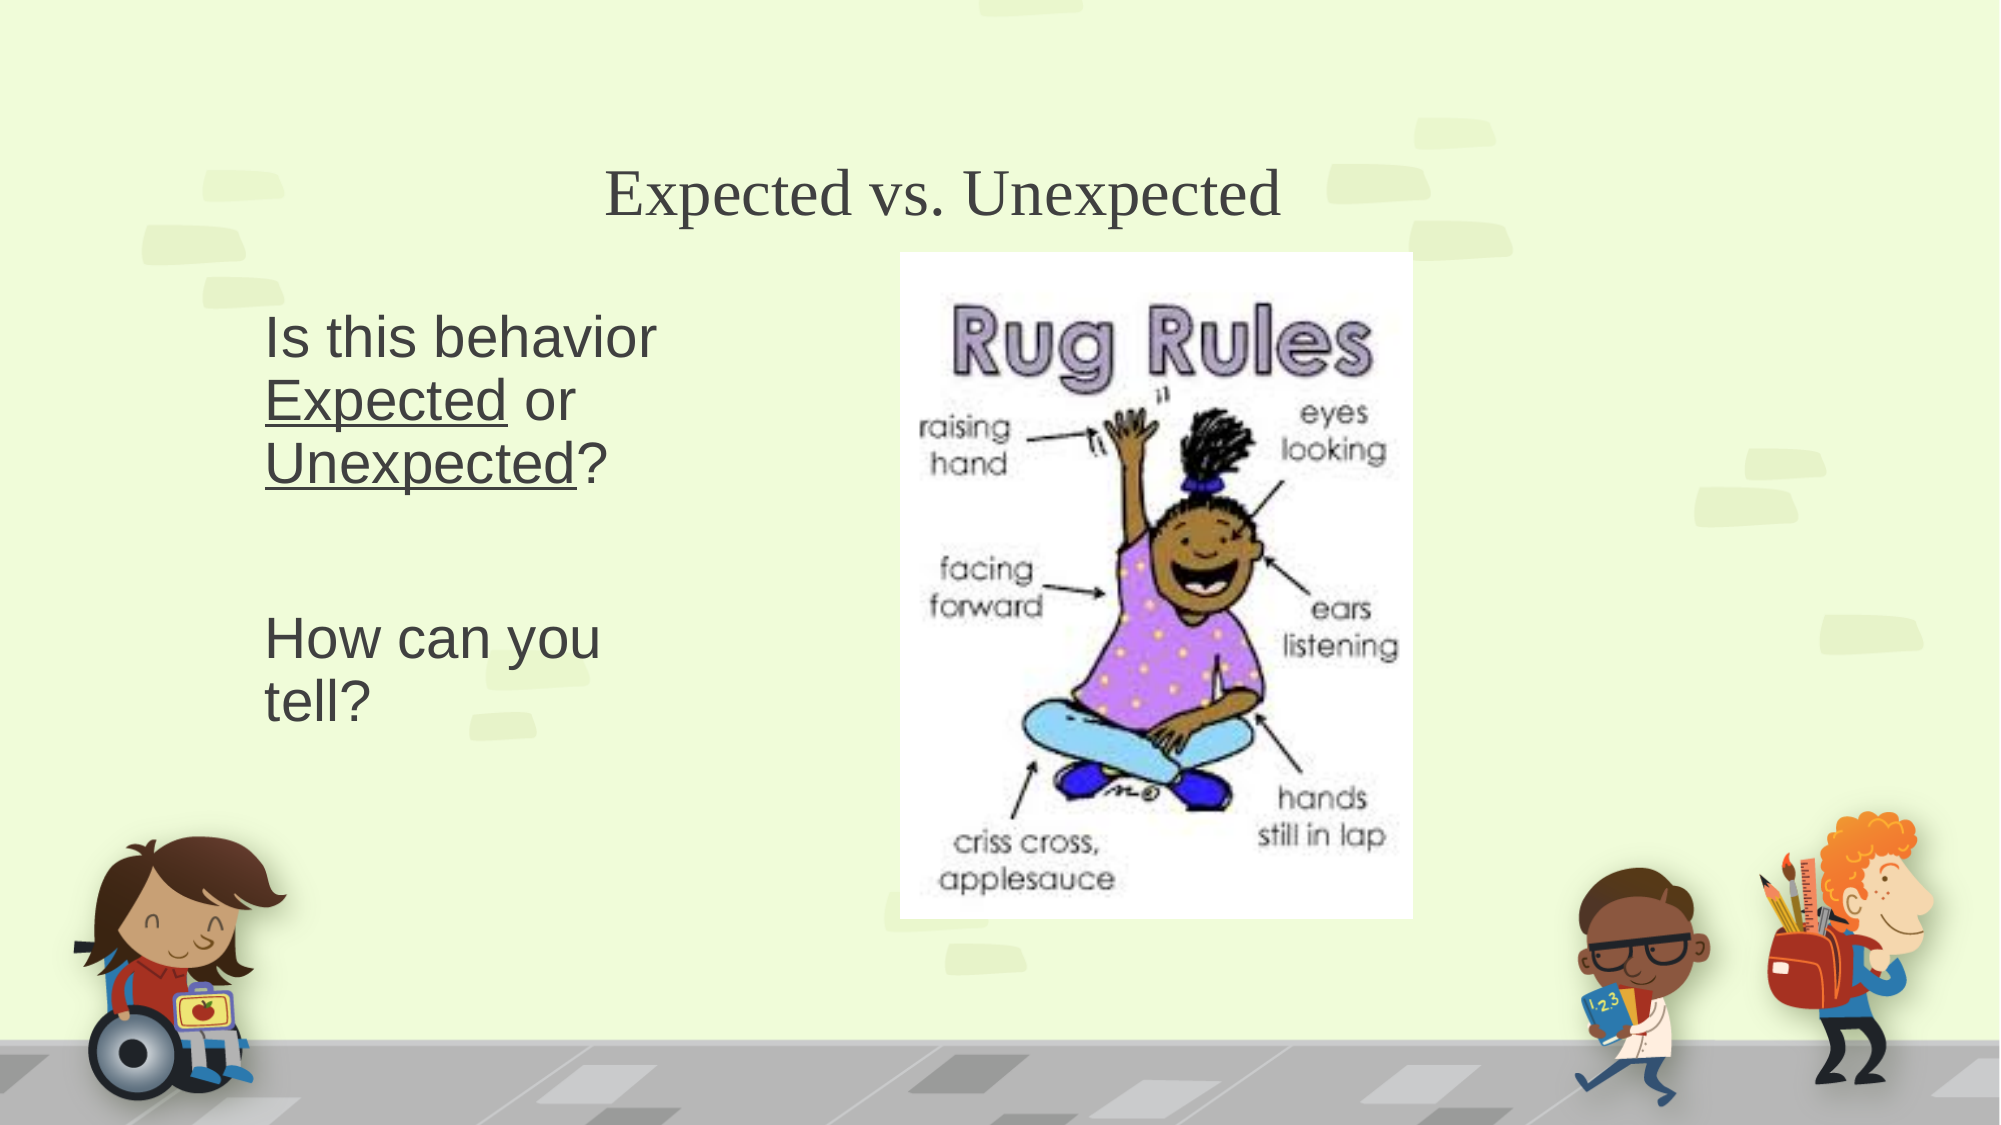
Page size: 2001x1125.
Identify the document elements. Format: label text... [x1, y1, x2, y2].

title Expected vs. Unexpected [137, 59, 1750, 238]
picture [0, 0, 2000, 1125]
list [899, 252, 1413, 919]
list Is this behavior Expected or Unexpected? How can you tell? [249, 299, 730, 871]
